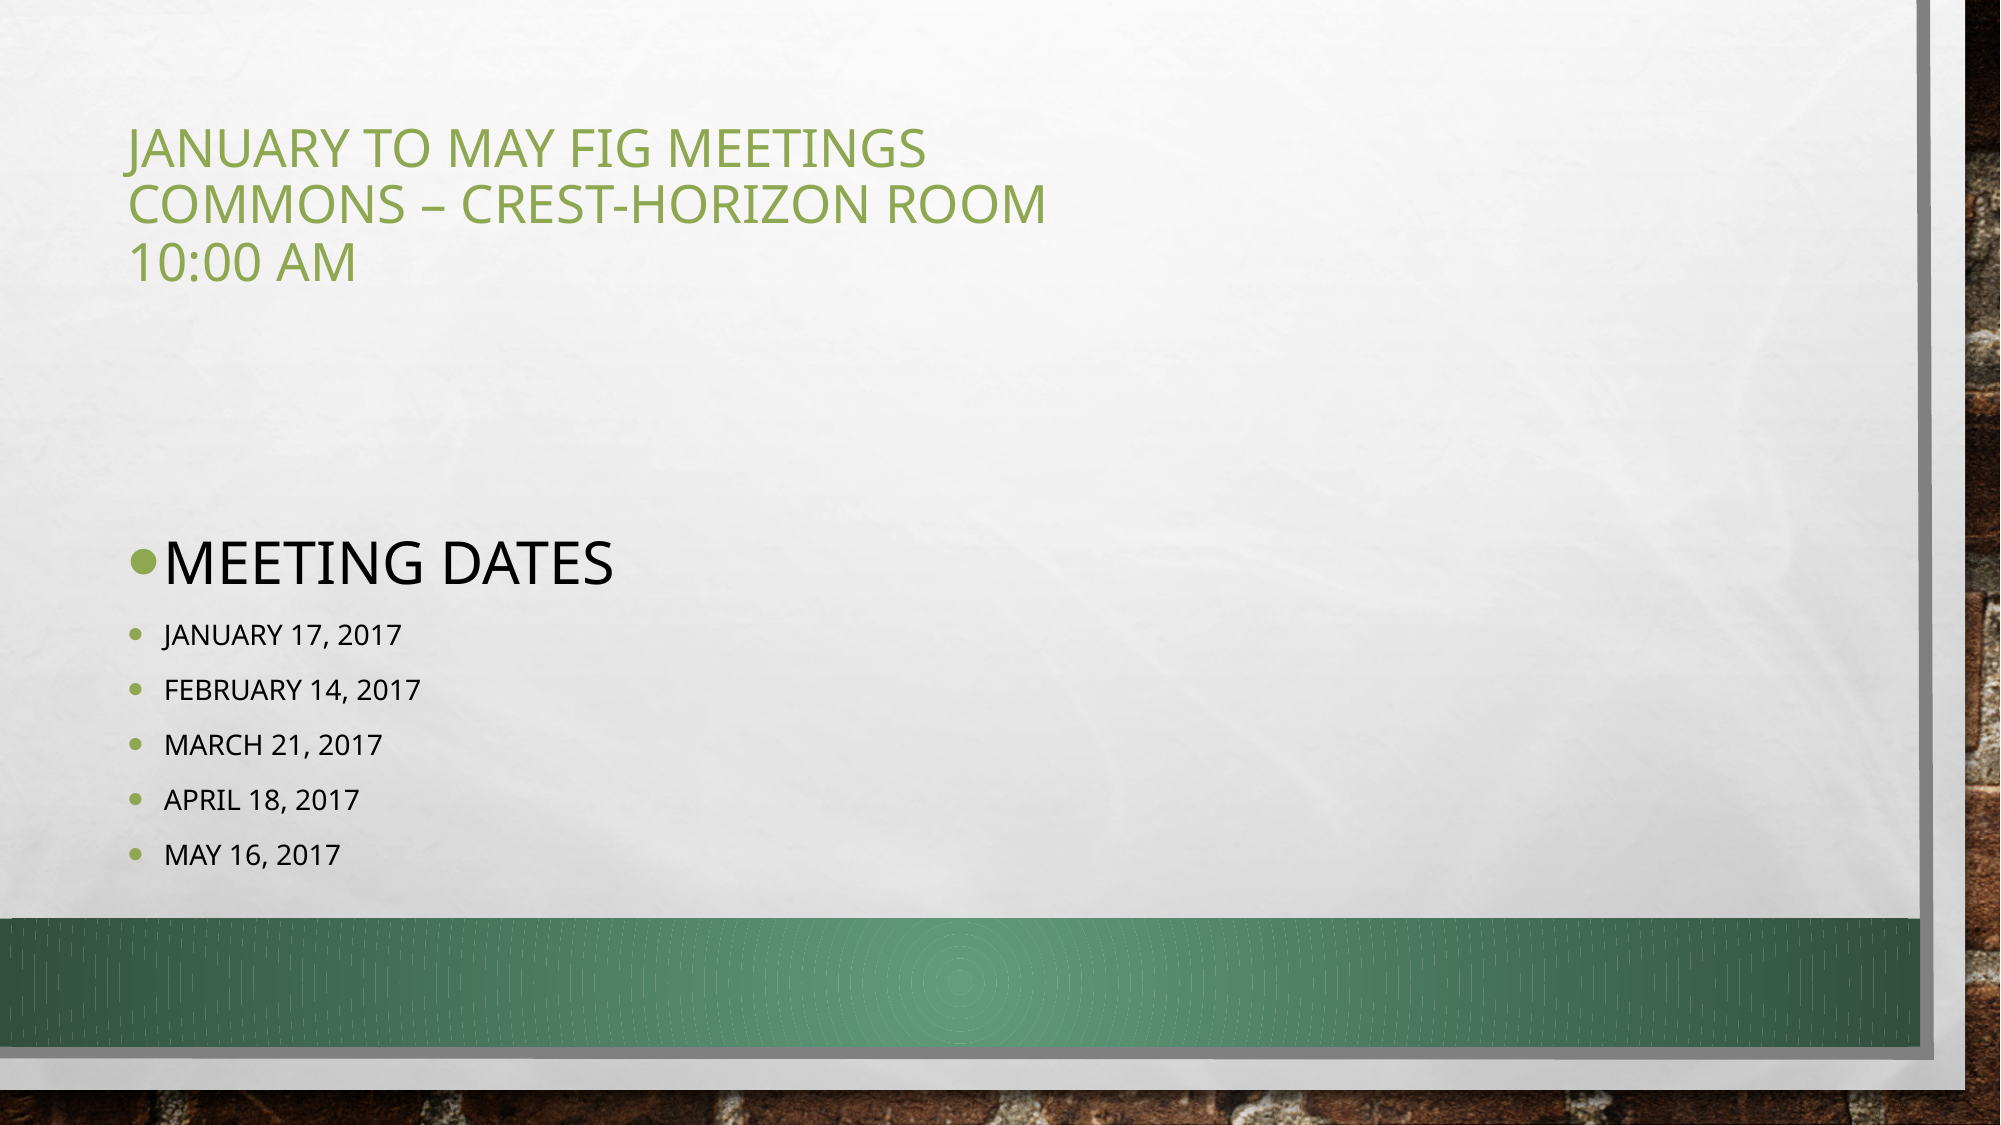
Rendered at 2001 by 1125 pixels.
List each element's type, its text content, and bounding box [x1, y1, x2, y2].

title January to May Fig Meetings Commons – Crest-Horizon Room 10:00 Am [112, 112, 1818, 302]
list Meeting Dates January 17, 2017 February 14, 2017 March 21, 2017 April 18, 2017 May 16, 2017 [543, 503, 1818, 882]
list [0, 433, 543, 882]
picture [0, 0, 2000, 1125]
